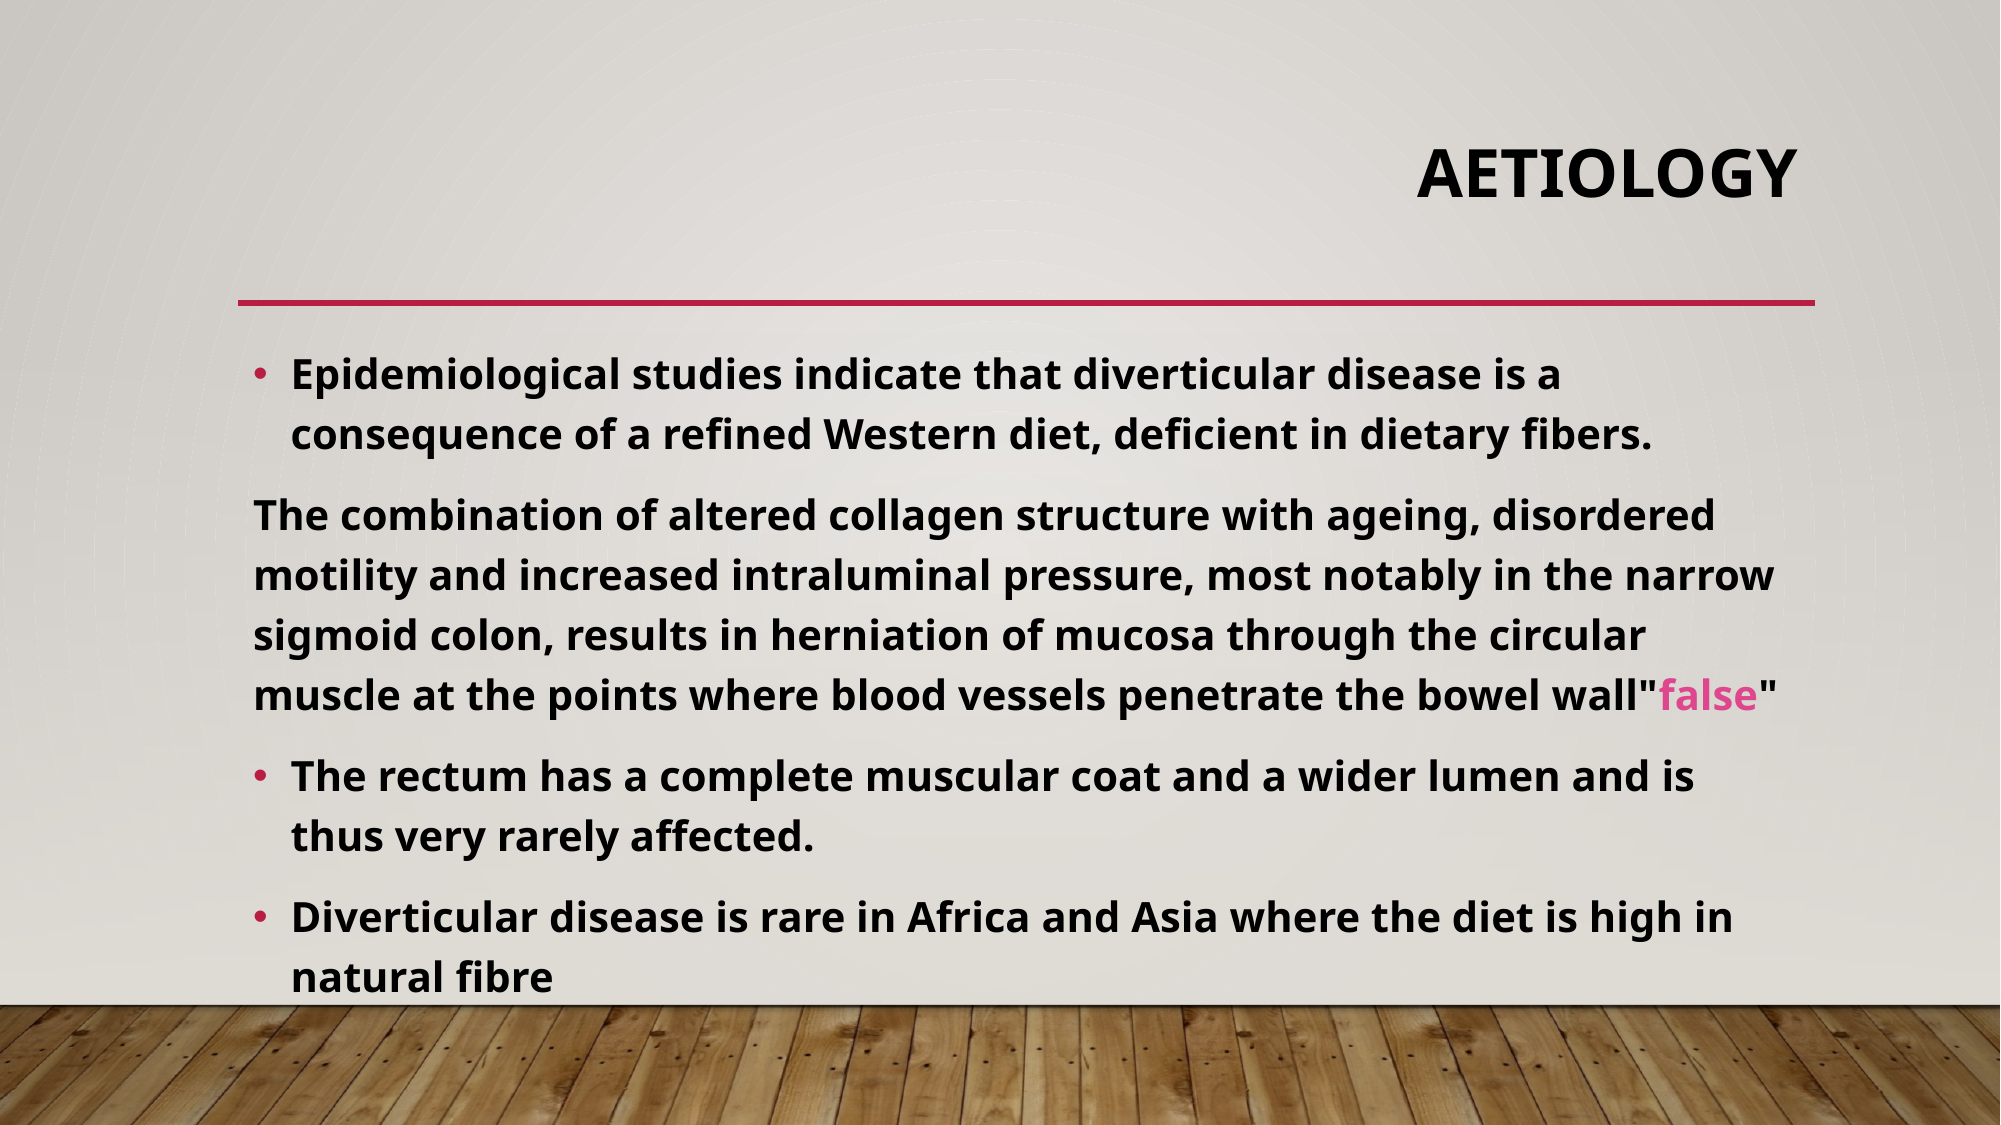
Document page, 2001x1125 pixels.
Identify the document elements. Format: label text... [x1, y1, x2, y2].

list Epidemiological studies indicate that diverticular disease is a consequence of a refined Western diet, deficient in dietary fibers. The combination of altered collagen structure with ageing, disordered motility and increased intraluminal pressure, most notably in the narrow sigmoid colon, results in herniation of mucosa through the circular muscle at the points where blood vessels penetrate the bowel wall"false" The rectum has a complete muscular coat and a wider lumen and is thus very rarely affected. Diverticular disease is rare in Africa and Asia where the diet is high in natural fibre [238, 330, 1814, 897]
title Aetiology [238, 131, 1814, 305]
picture [0, 1005, 2000, 1125]
